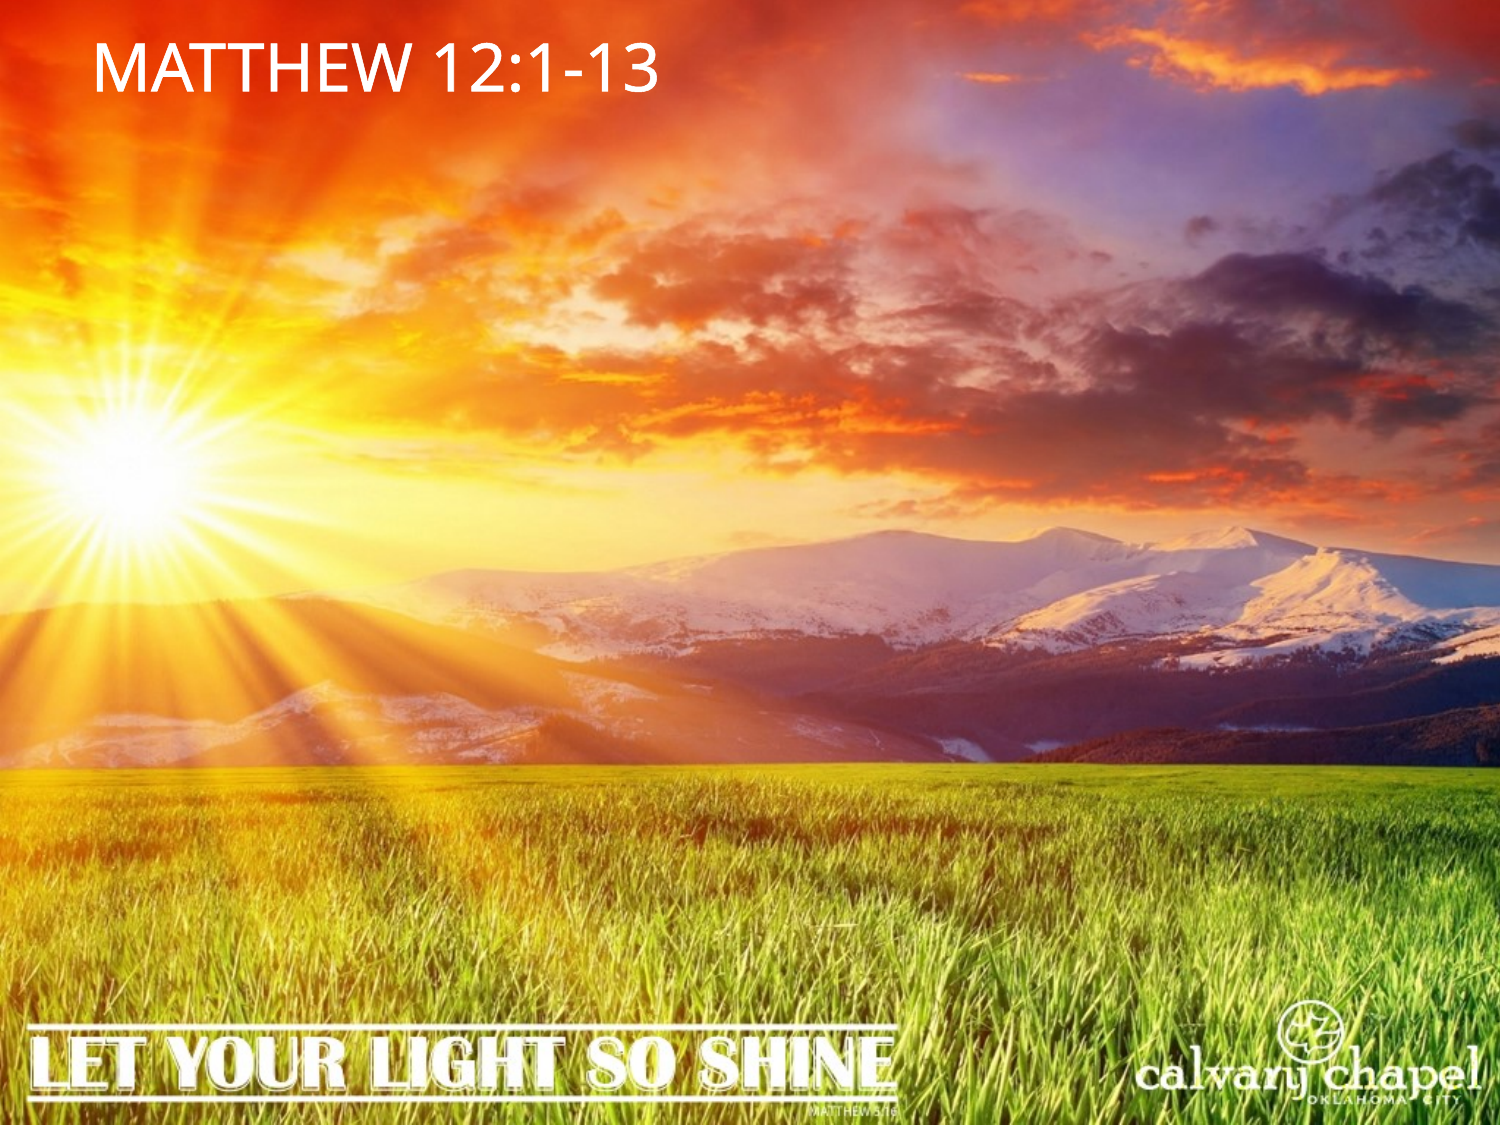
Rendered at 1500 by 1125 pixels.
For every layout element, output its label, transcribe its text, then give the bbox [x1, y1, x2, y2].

picture [0, 0, 1500, 1125]
text_box MATTHEW 12:1-13 [75, 17, 1354, 112]
